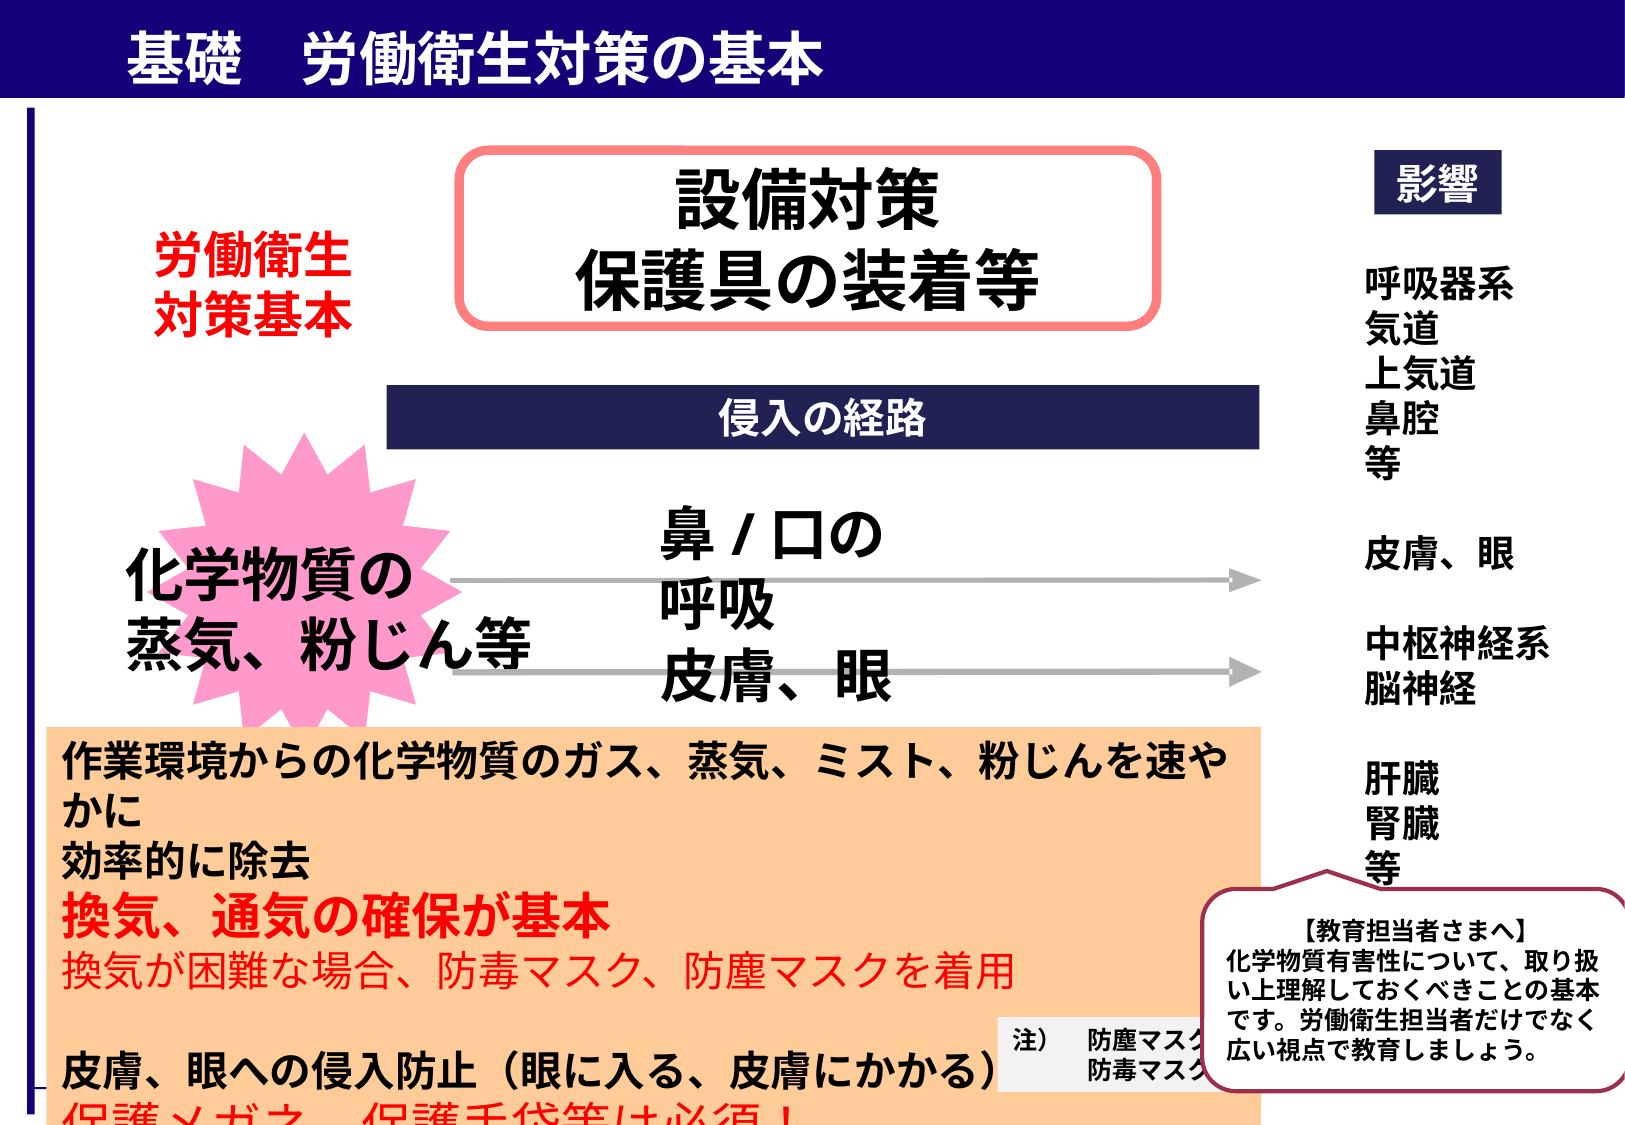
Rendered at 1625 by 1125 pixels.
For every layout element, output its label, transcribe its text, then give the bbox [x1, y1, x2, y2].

text_box 基礎 労働衛生対策の基本 [111, 14, 841, 100]
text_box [46, 149, 1587, 1116]
text_box 【教育担当者さまへ】 化学物質有害性について、取り扱い上理解しておくべきことの基本です。労働衛生担当者だけでなく広い視点で教育しましょう。 [1589, 886, 1625, 1094]
